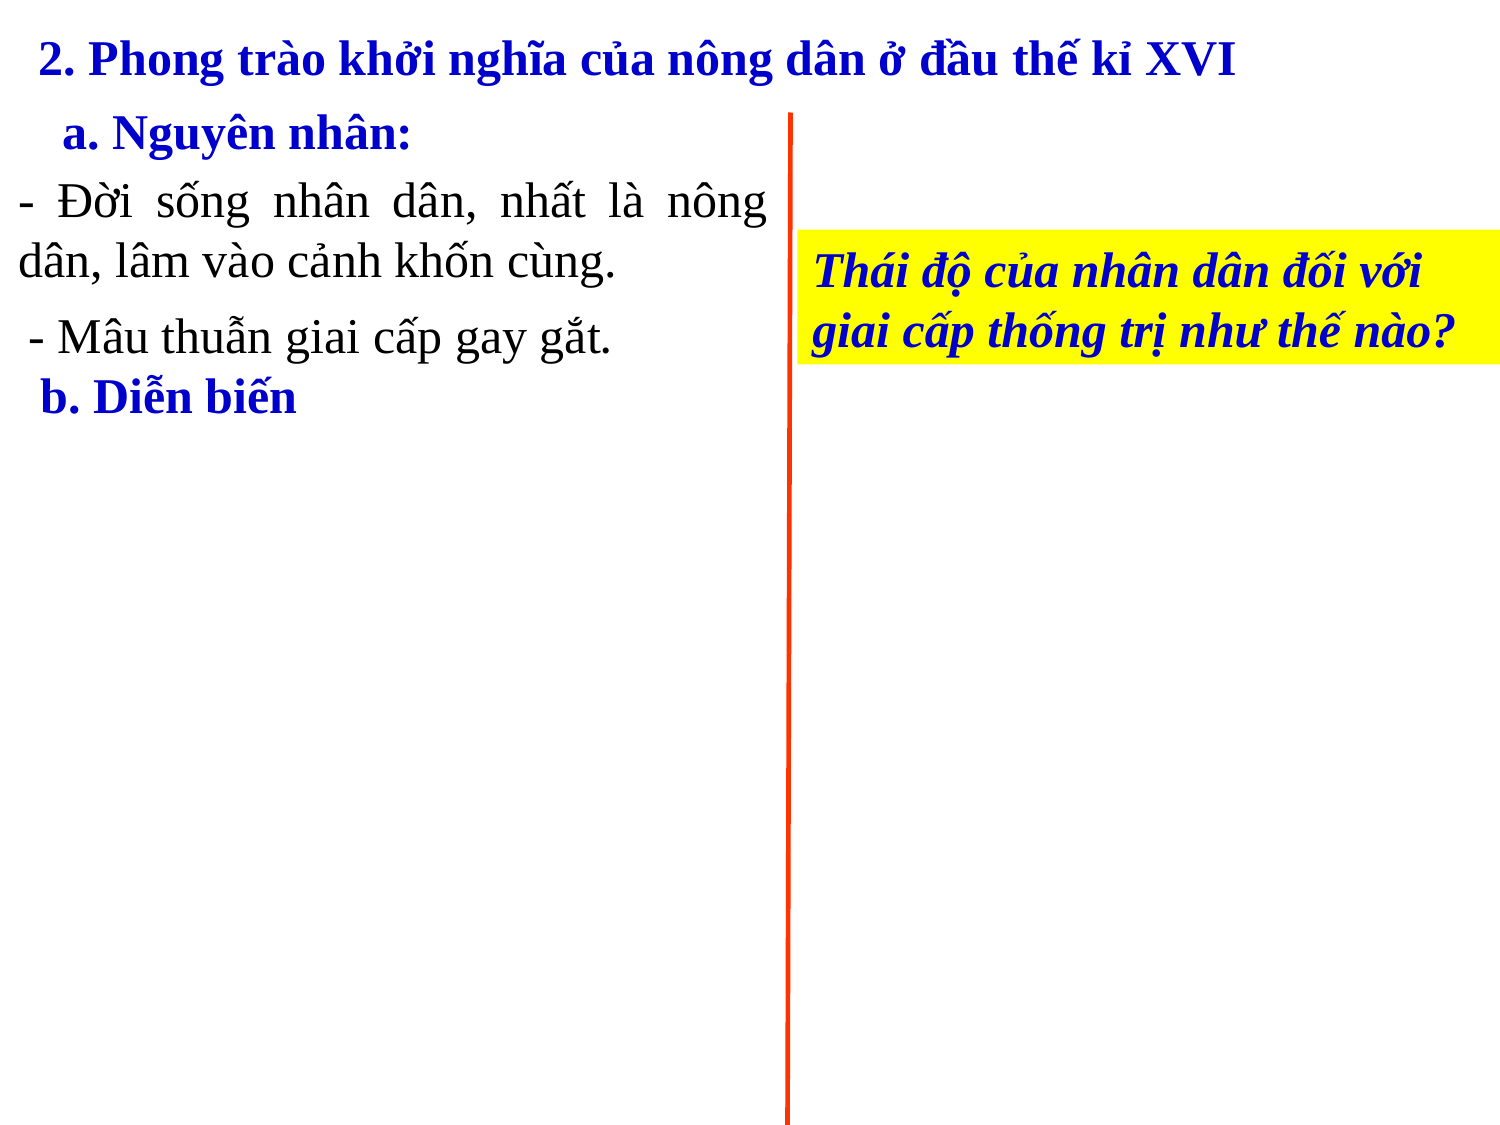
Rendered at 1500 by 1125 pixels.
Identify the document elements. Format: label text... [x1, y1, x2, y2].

text_box Thái độ của nhân dân đối với giai cấp thống trị như thế nào? [797, 229, 1500, 365]
text_box 2. Phong trào khởi nghĩa của nông dân ở đầu thế kỉ XVI [24, 17, 1371, 93]
text_box b. Diễn biến [25, 356, 313, 431]
text_box - Đời sống nhân dân, nhất là nông dân, lâm vào cảnh khốn cùng. [3, 160, 783, 295]
text_box a. Nguyên nhân: [47, 92, 429, 160]
text_box - Mâu thuẫn giai cấp gay gắt. [13, 295, 626, 371]
